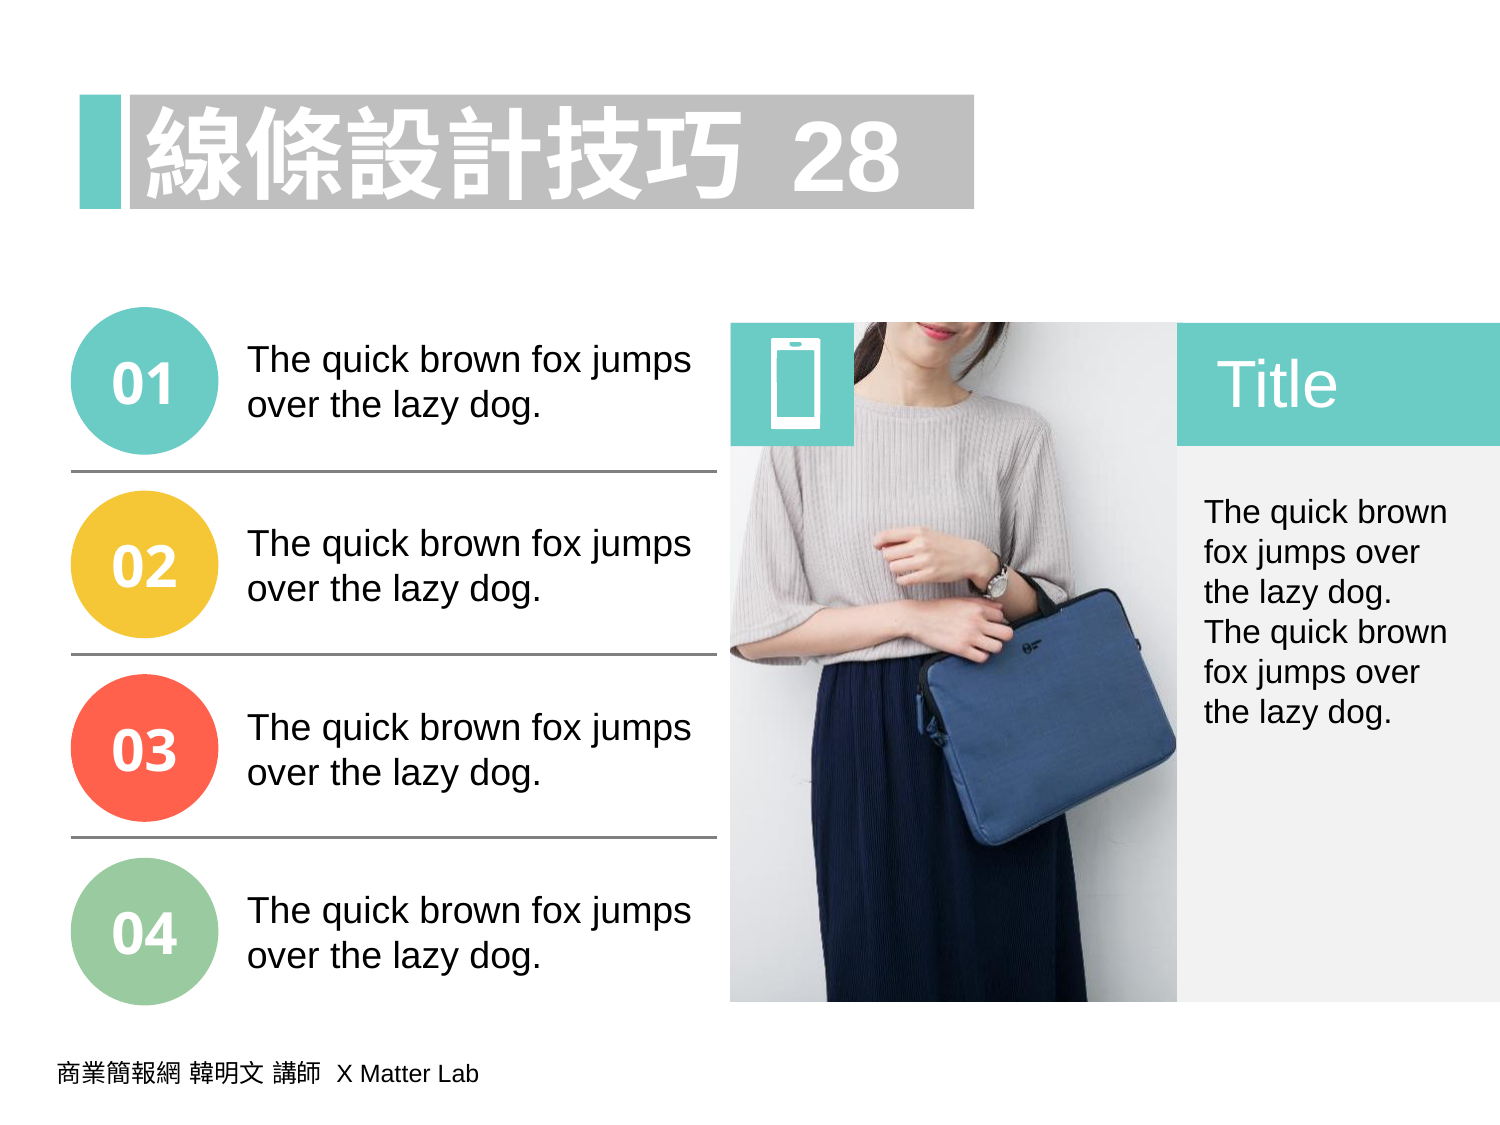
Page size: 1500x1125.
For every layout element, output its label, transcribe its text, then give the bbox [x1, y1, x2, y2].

text_box [1181, 321, 1500, 444]
text_box Title [1201, 333, 1414, 428]
text_box The quick brown fox jumps over the lazy dog. [232, 511, 725, 617]
text_box 線條設計技巧 28 [128, 92, 976, 211]
text_box 01 [68, 305, 221, 457]
text_box [1187, 444, 1500, 1004]
picture [730, 322, 1184, 1003]
text_box 03 [68, 672, 221, 824]
text_box The quick brown fox jumps over the lazy dog. [232, 878, 725, 984]
text_box The quick brown fox jumps over the lazy dog. [232, 695, 725, 800]
text_box 02 [68, 488, 221, 641]
footer 商業簡報網 韓明文 講師 X Matter Lab [41, 1042, 752, 1103]
text_box The quick brown fox jumps over the lazy dog. The quick brown fox jumps over the lazy dog. [1188, 483, 1469, 738]
text_box The quick brown fox jumps over the lazy dog. [232, 327, 725, 433]
text_box 04 [68, 855, 221, 1008]
text_box [77, 92, 123, 211]
